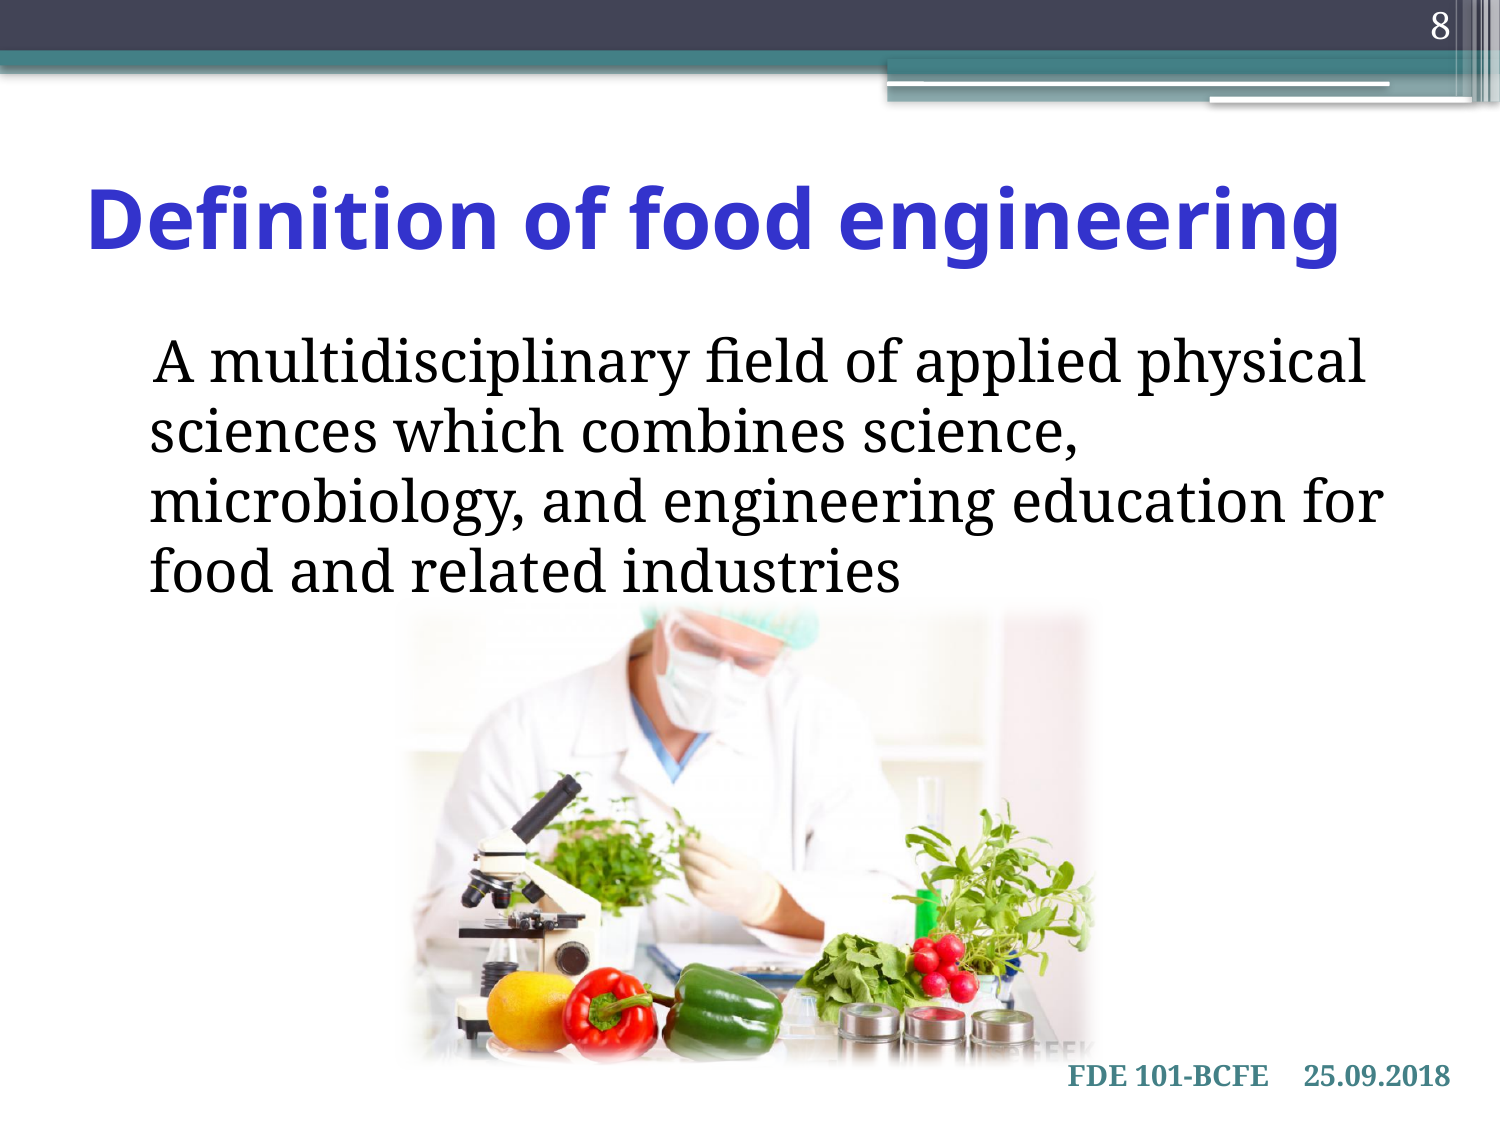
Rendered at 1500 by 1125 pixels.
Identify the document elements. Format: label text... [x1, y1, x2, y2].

text_box 25.09.2018 [1288, 1049, 1489, 1125]
text_box FDE 101-BCFE [1007, 1049, 1284, 1125]
picture [395, 597, 1105, 1071]
title Definition of food engineering [70, 128, 1421, 304]
list A multidisciplinary field of applied physical sciences which combines science, microbiology, and engineering education for food and related industries [75, 316, 1425, 991]
slide_number 8 [1341, 0, 1466, 61]
